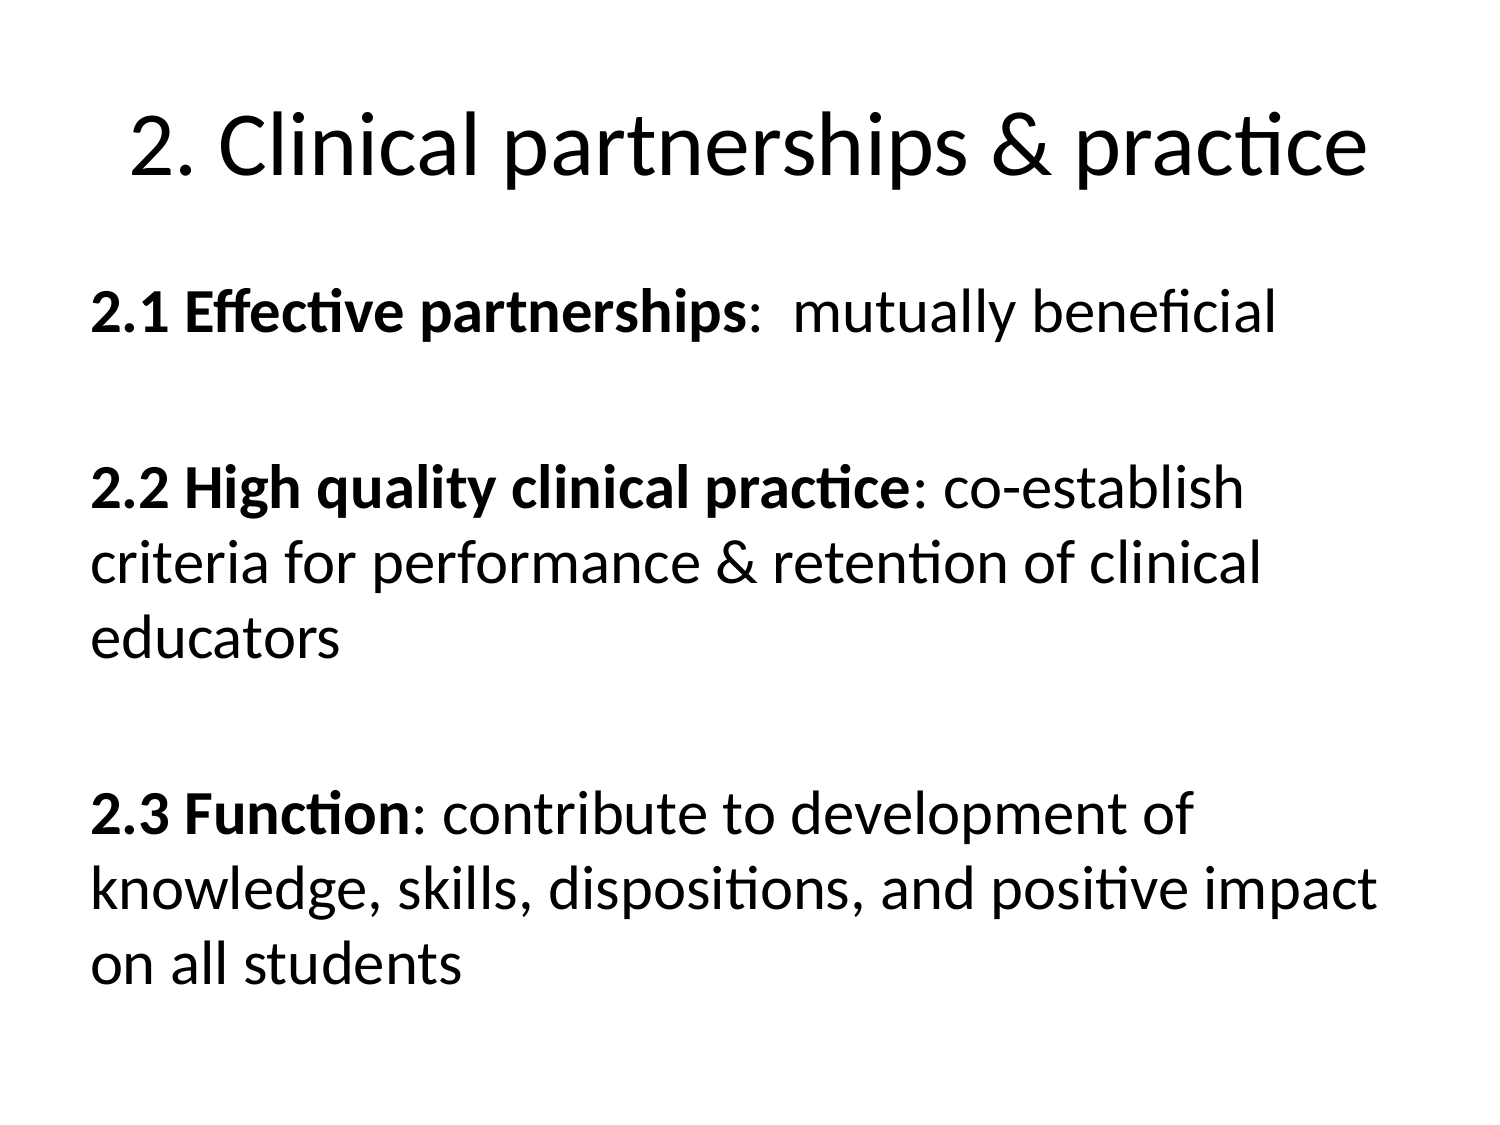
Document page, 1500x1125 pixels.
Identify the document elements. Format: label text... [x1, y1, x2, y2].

title 2. Clinical partnerships & practice [75, 45, 1425, 233]
list 2.1 Effective partnerships: mutually beneficial 2.2 High quality clinical practice: co-establish criteria for performance & retention of clinical educators 2.3 Function: contribute to development of knowledge, skills, dispositions, and positive impact on all students [75, 262, 1425, 1005]
